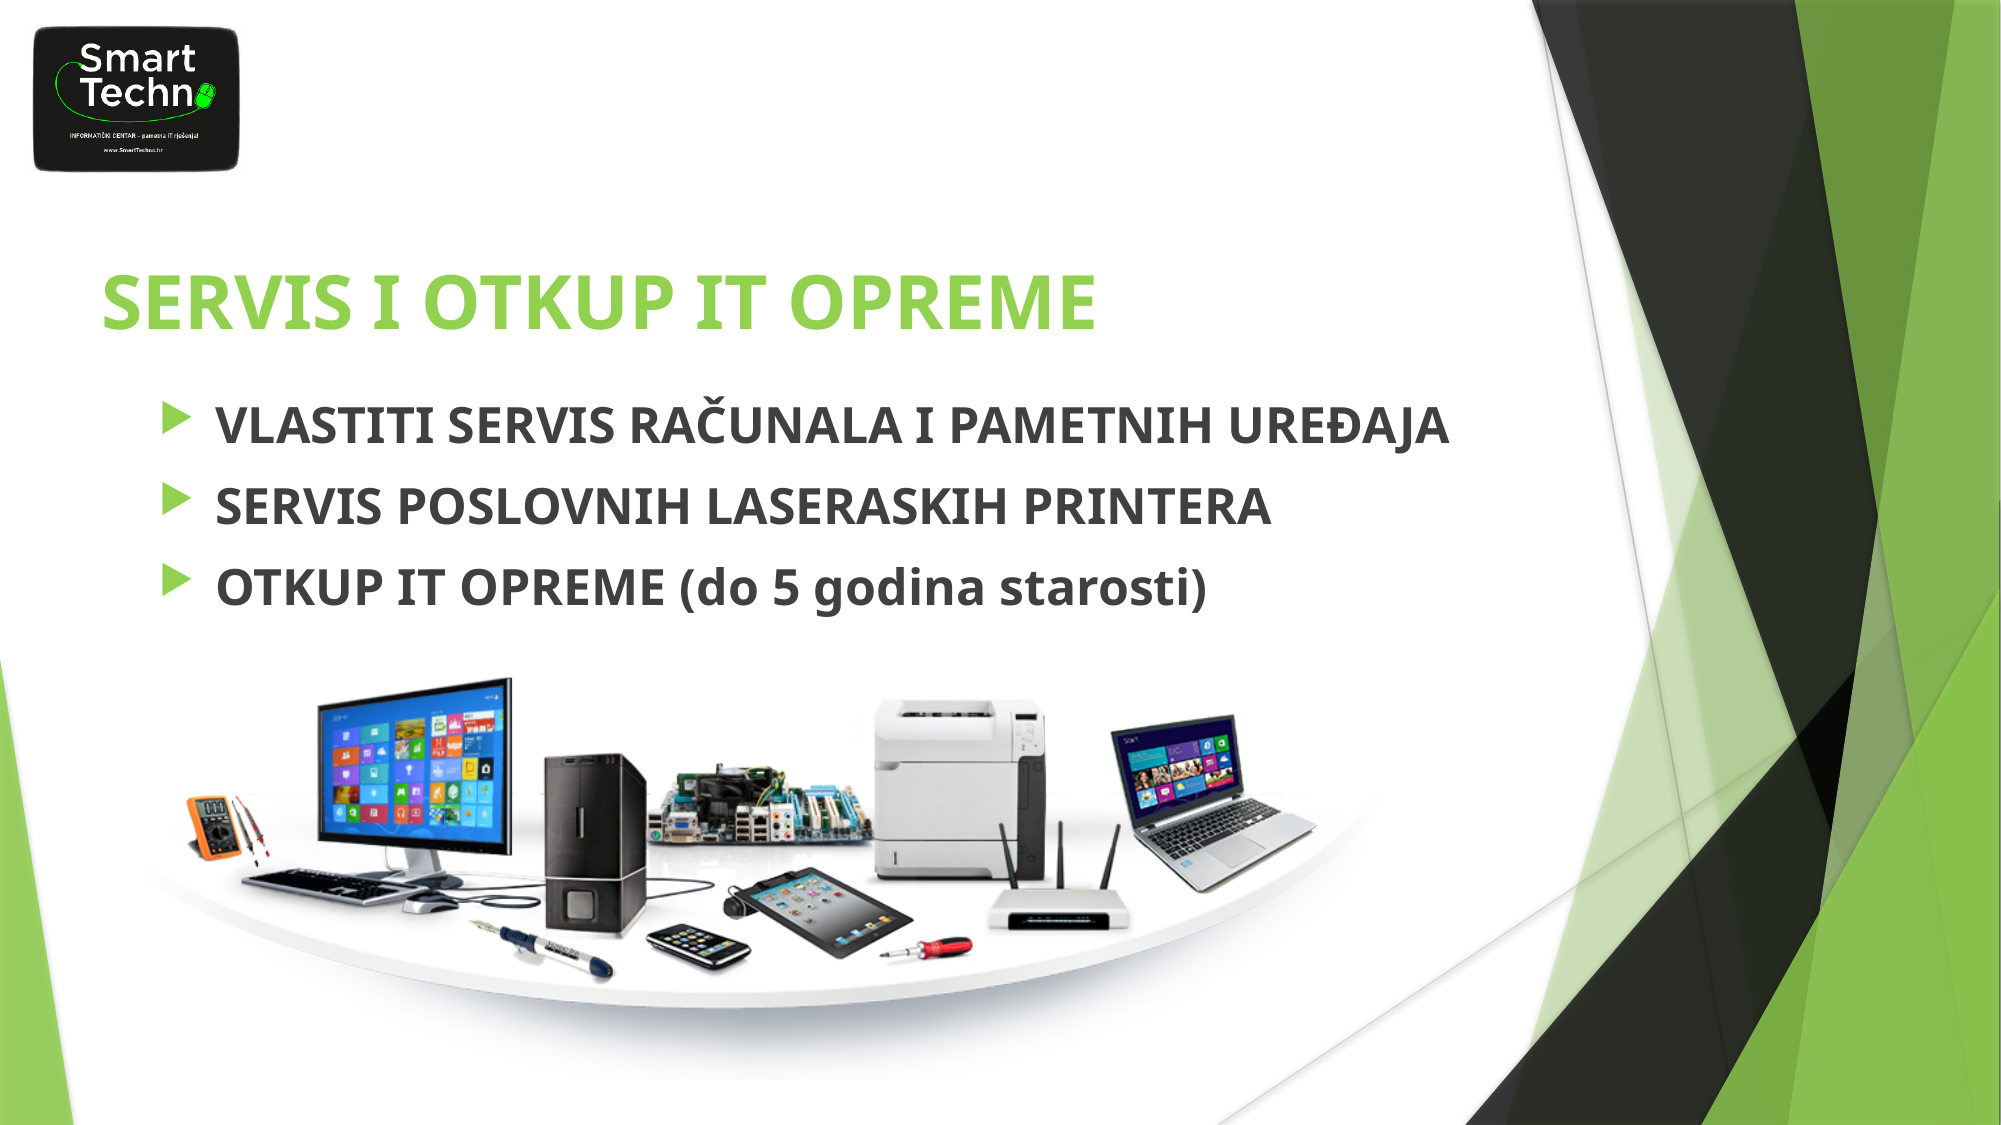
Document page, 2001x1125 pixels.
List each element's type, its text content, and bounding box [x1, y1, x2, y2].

title SERVIS I OTKUP IT OPREME [86, 247, 1497, 464]
picture [143, 667, 1380, 1080]
list VLASTITI SERVIS RAČUNALA I PAMETNIH UREĐAJA SERVIS POSLOVNIH LASERASKIH PRINTERA OTKUP IT OPREME (do 5 godina starosti) [143, 385, 1555, 1023]
picture [30, 24, 242, 174]
